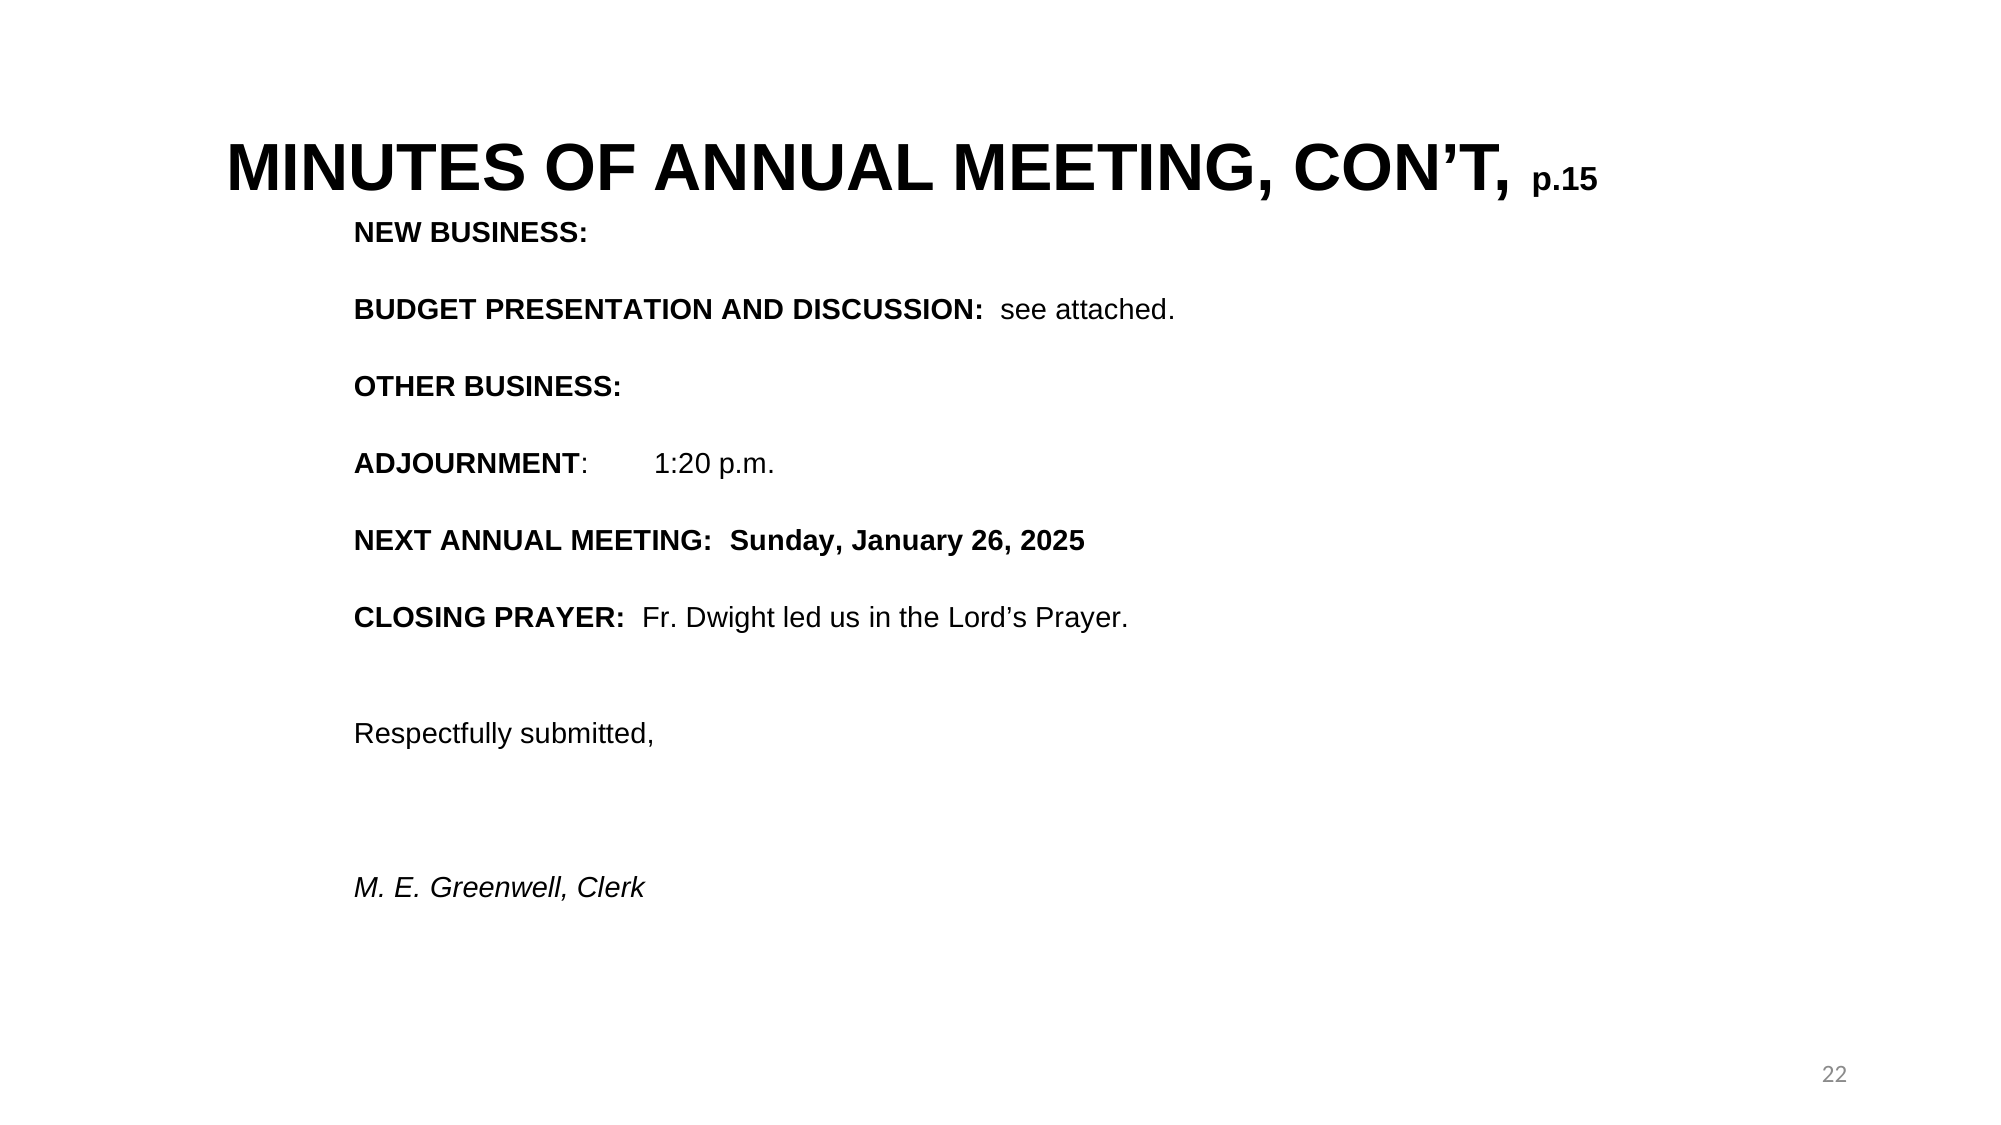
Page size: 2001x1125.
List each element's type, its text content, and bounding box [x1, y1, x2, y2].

title MINUTES OF ANNUAL MEETING, CON’T, p.15 [137, 59, 1863, 278]
slide_number 22 [1412, 1042, 1863, 1103]
picture [353, 214, 1329, 911]
